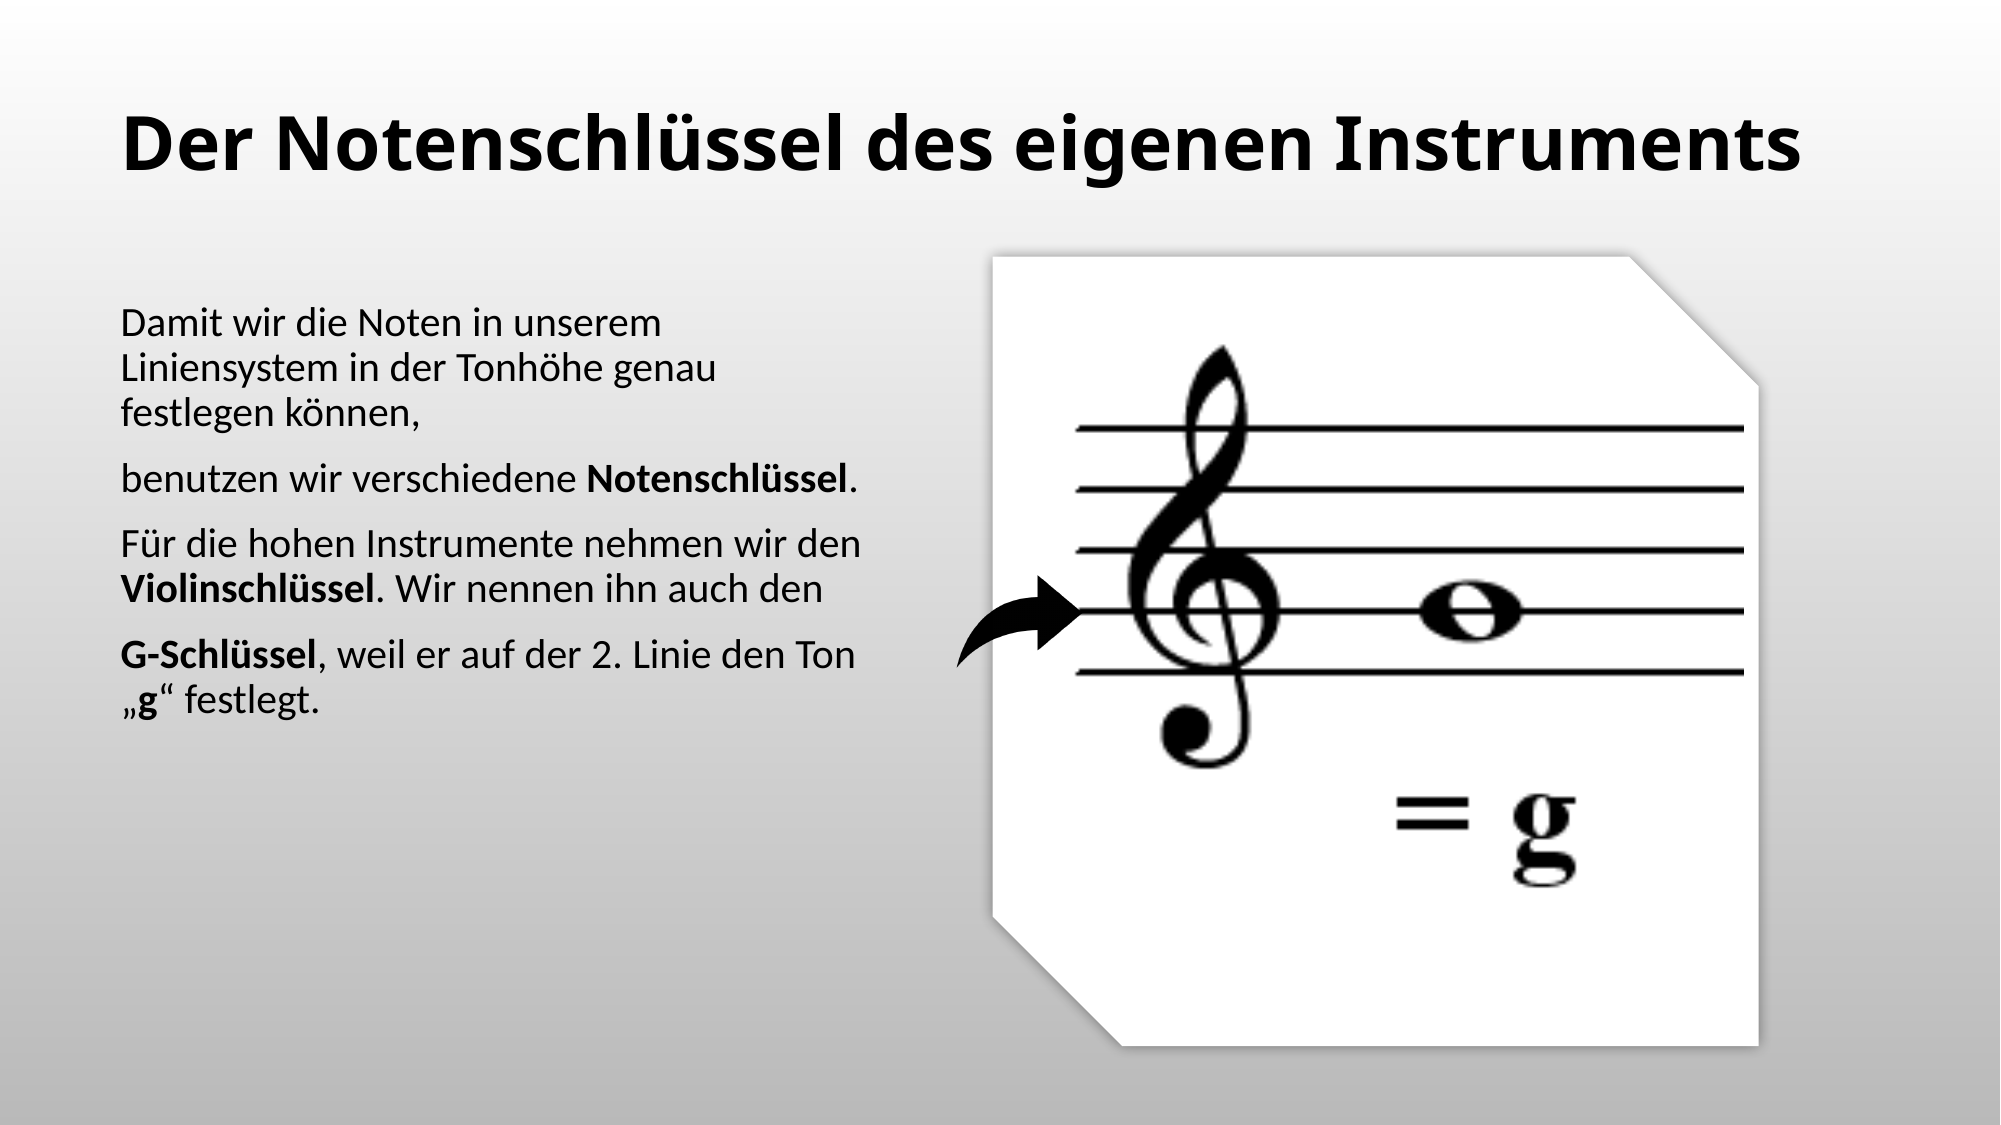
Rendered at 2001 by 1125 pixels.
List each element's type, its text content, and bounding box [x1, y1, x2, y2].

title Der Notenschlüssel des eigenen Instruments [105, 52, 1895, 240]
list Damit wir die Noten in unserem Liniensystem in der Tonhöhe genau festlegen können, benutzen wir verschiedene Notenschlüssel. Für die hohen Instrumente nehmen wir den Violinschlüssel. Wir nennen ihn auch den G-Schlüssel, weil er auf der 2. Linie den Ton „g“ festlegt. [105, 292, 880, 1014]
picture [944, 263, 1752, 1039]
